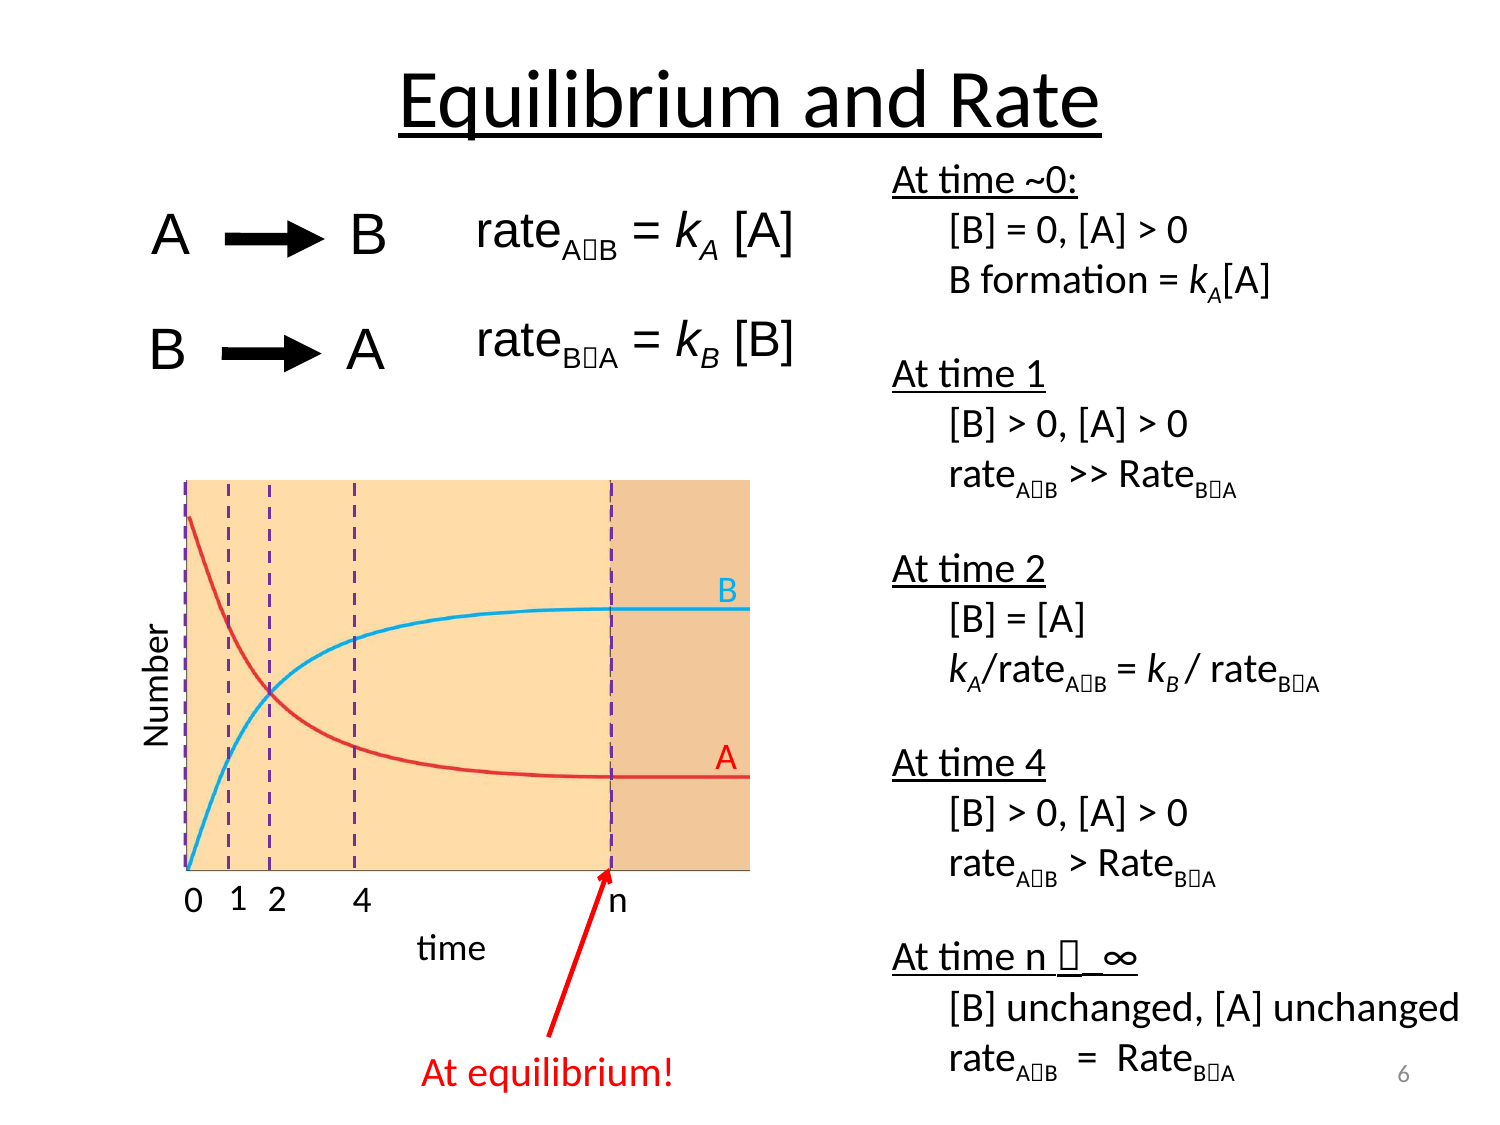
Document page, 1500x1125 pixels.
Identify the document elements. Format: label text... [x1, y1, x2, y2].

text_box Equilibrium and Rate [74, 0, 1425, 188]
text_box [135, 188, 405, 276]
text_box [548, 867, 610, 1038]
text_box rateAB = kA [A] [460, 190, 810, 274]
text_box rateBA = kB [B] [461, 298, 810, 382]
text_box At equilibrium! [374, 1037, 723, 1102]
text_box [132, 303, 402, 390]
text_box At time ~0: [B] = 0, [A] > 0 B formation = kA[A] At time 1 [B] > 0, [A] > 0 rateAB >> RateBA At time 2 [B] = [A] kA/rateAB = kB / rateBA At time 4 [B] > 0, [A] > 0 rateAB > RateBA At time n  ∞ [B] unchanged, [A] unchanged rateAB = RateBA [877, 144, 1500, 1094]
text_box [122, 480, 755, 977]
slide_number 6 [1074, 1042, 1425, 1103]
